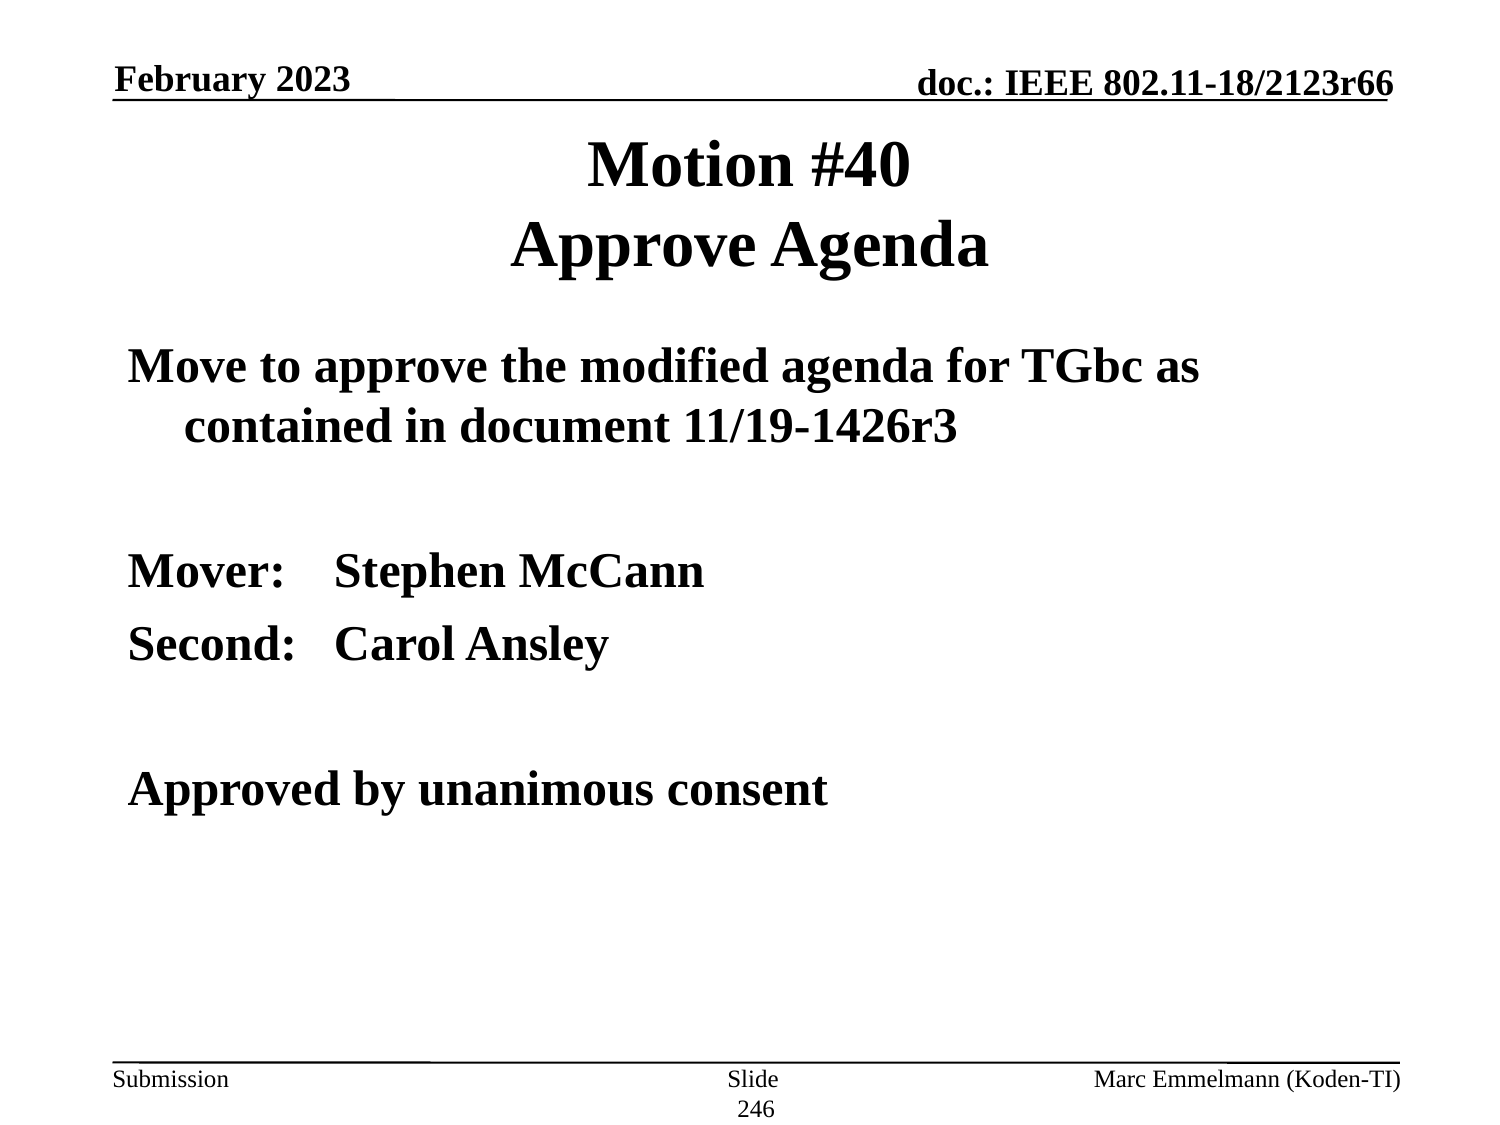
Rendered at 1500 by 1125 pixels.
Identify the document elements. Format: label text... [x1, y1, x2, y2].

slide_number Slide 246 [712, 1061, 800, 1123]
title Motion #40 Approve Agenda [112, 112, 1388, 288]
list Move to approve the modified agenda for TGbc as contained in document 11/19-1426r3 Mover: Stephen McCann Second: Carol Ansley Approved by unanimous consent [112, 324, 1388, 1000]
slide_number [114, 54, 423, 100]
footer Marc Emmelmann (Koden-TI) [878, 1061, 1402, 1093]
